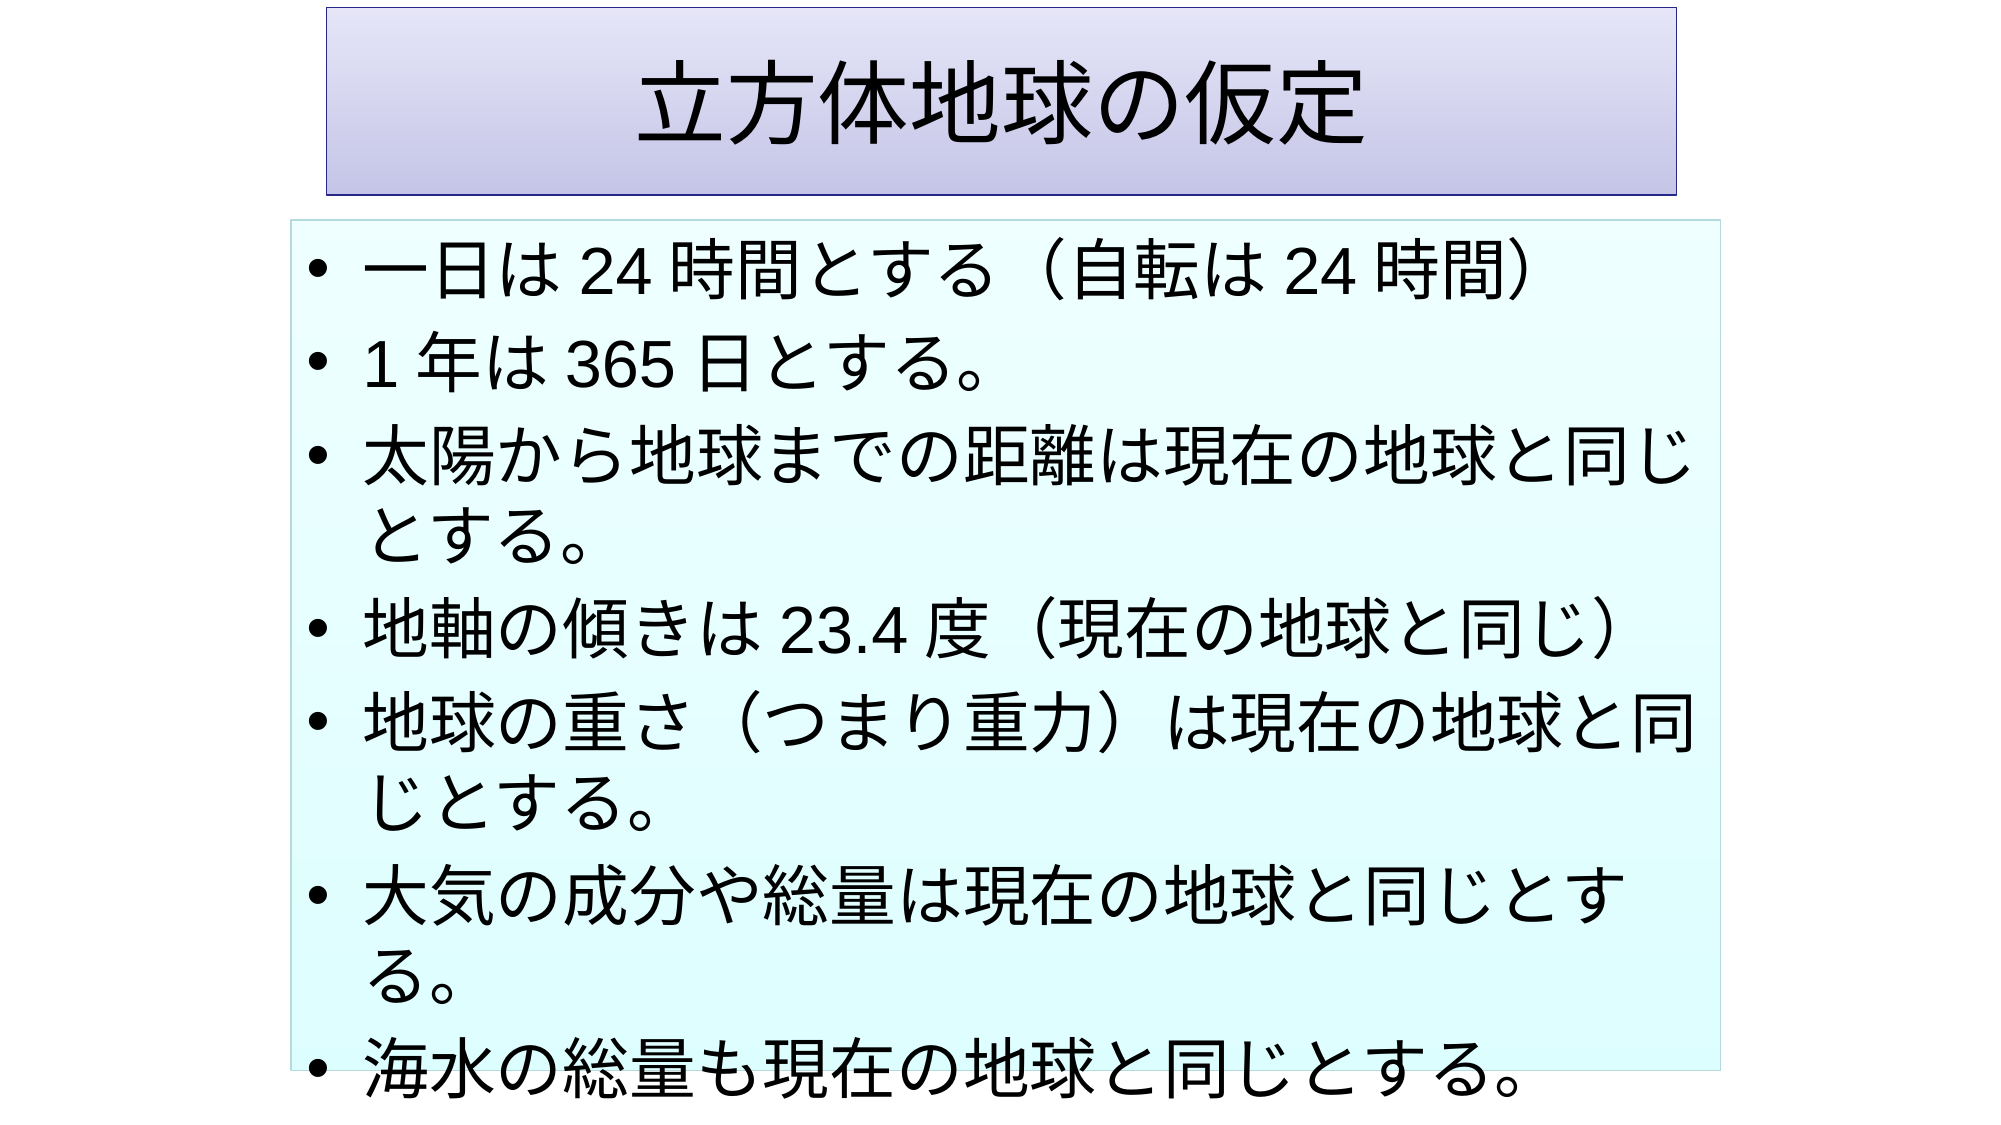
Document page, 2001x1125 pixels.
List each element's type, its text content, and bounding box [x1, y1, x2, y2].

title 立方体地球の仮定 [326, 7, 1677, 195]
list 一日は24時間とする（自転は24時間） 1年は365日とする。 太陽から地球までの距離は現在の地球と同じとする。 地軸の傾きは23.4度（現在の地球と同じ） 地球の重さ（つまり重力）は現在の地球と同じとする。 大気の成分や総量は現在の地球と同じとする。 海水の総量も現在の地球と同じとする。 [291, 219, 1721, 1071]
